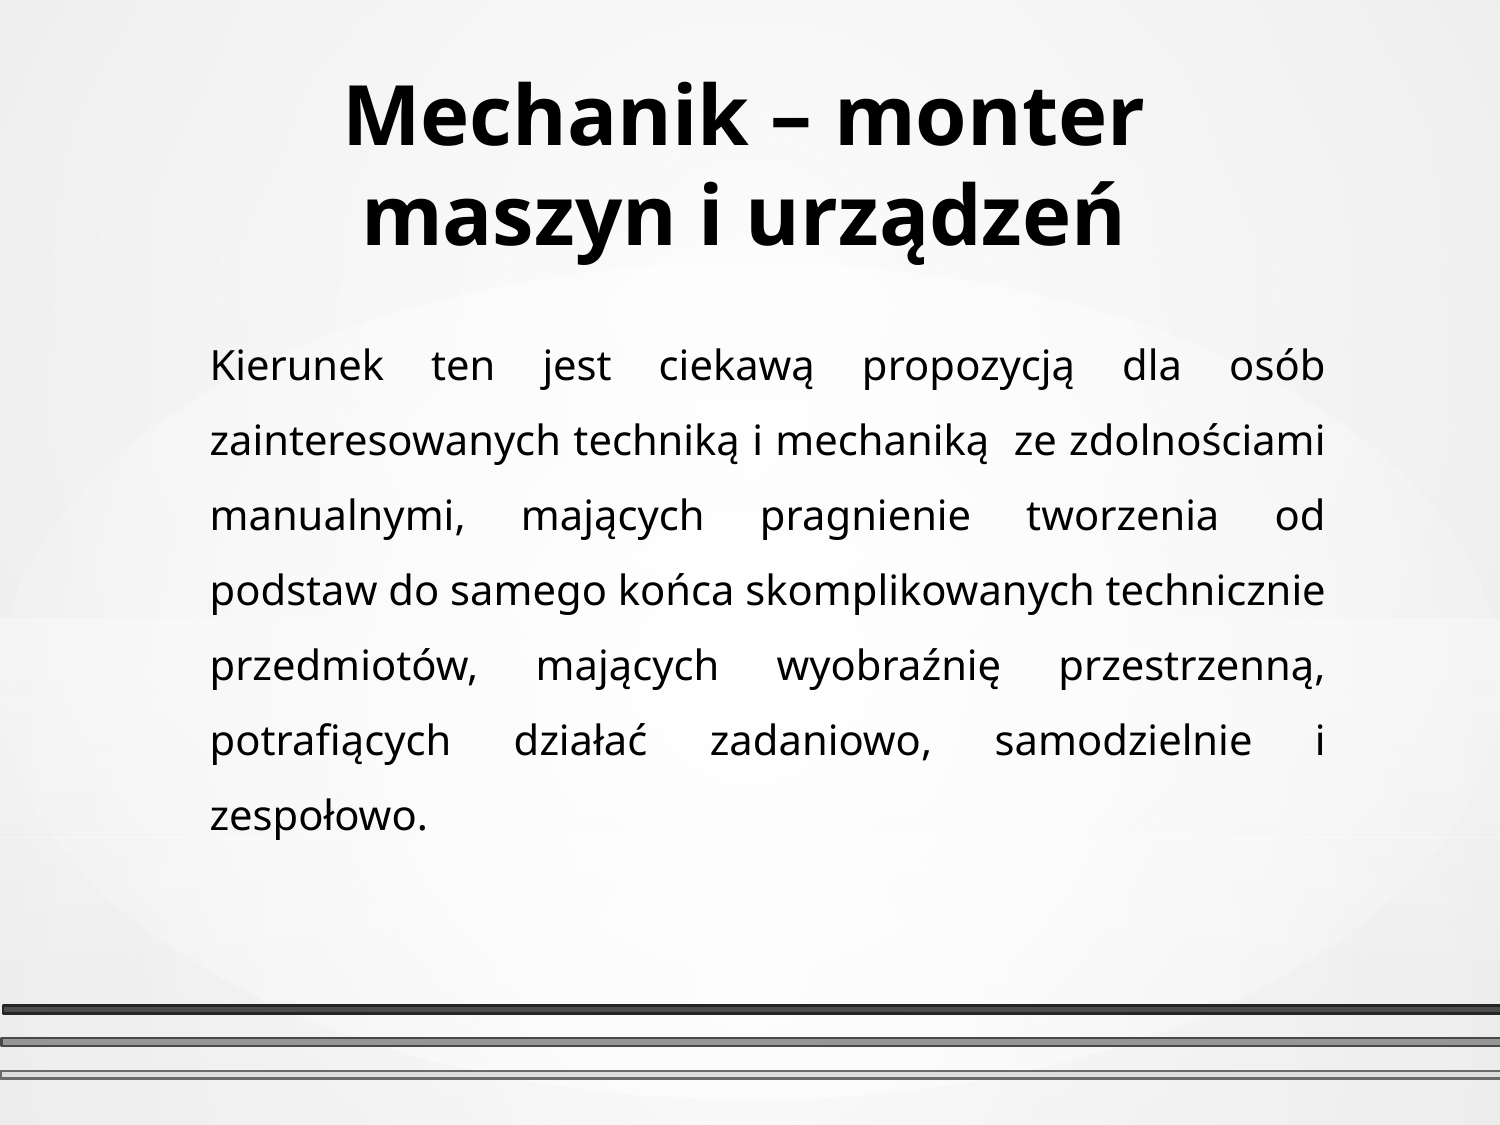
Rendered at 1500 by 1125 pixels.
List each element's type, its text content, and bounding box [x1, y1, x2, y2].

text_box Kierunek ten jest ciekawą propozycją dla osób zainteresowanych techniką i mechaniką ze zdolnościami manualnymi, mających pragnienie tworzenia od podstaw do samego końca skomplikowanych technicznie przedmiotów, mających wyobraźnię przestrzenną, potrafiących działać zadaniowo, samodzielnie i zespołowo. [194, 306, 1341, 847]
text_box Mechanik – monter maszyn i urządzeń [194, 54, 1294, 270]
text_box [0, 1070, 1500, 1080]
text_box [2, 1004, 1500, 1015]
text_box [0, 1037, 1500, 1047]
